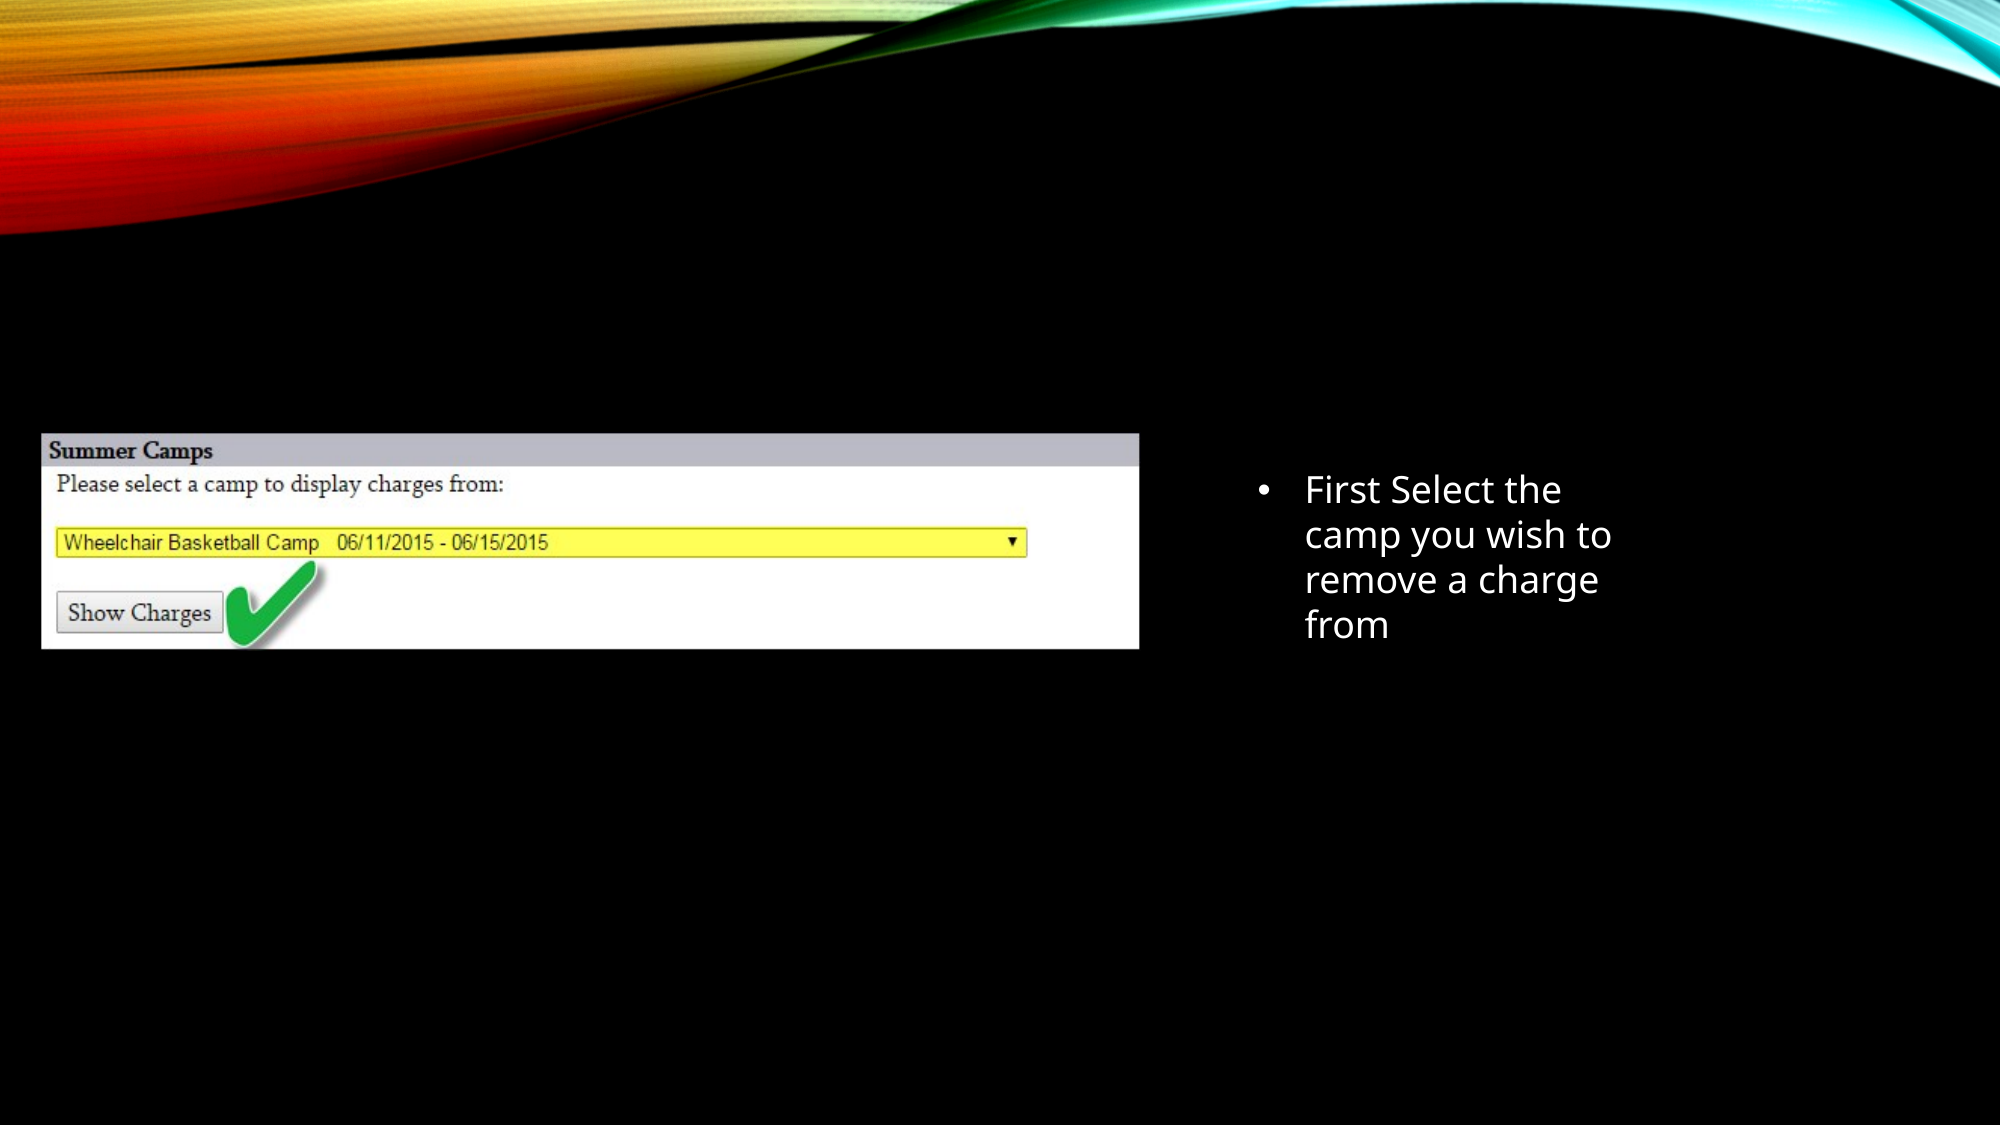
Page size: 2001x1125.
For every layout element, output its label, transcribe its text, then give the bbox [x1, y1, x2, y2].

text_box First Select the camp you wish to remove a charge from [1242, 459, 1680, 654]
picture [0, 0, 2000, 237]
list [40, 432, 1141, 651]
